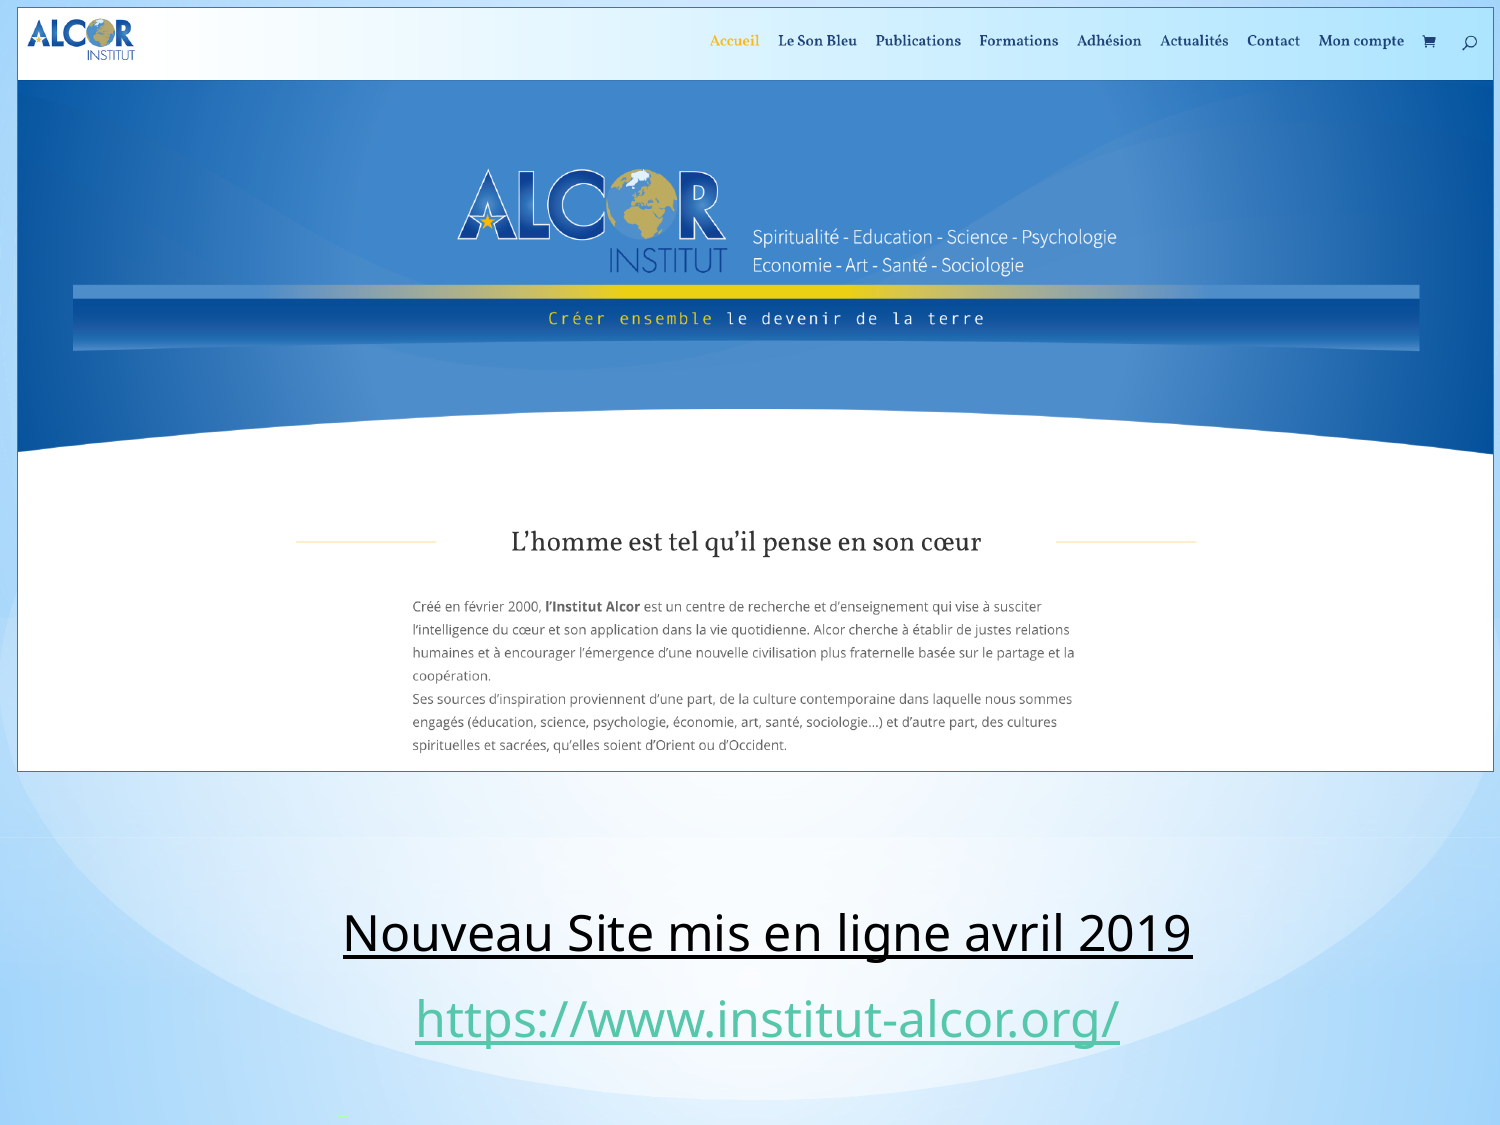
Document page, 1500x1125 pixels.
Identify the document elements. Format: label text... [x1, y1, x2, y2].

picture [17, 6, 1495, 773]
list Nouveau Site mis en ligne avril 2019 https://www.institut-alcor.org/ [230, 881, 1306, 988]
